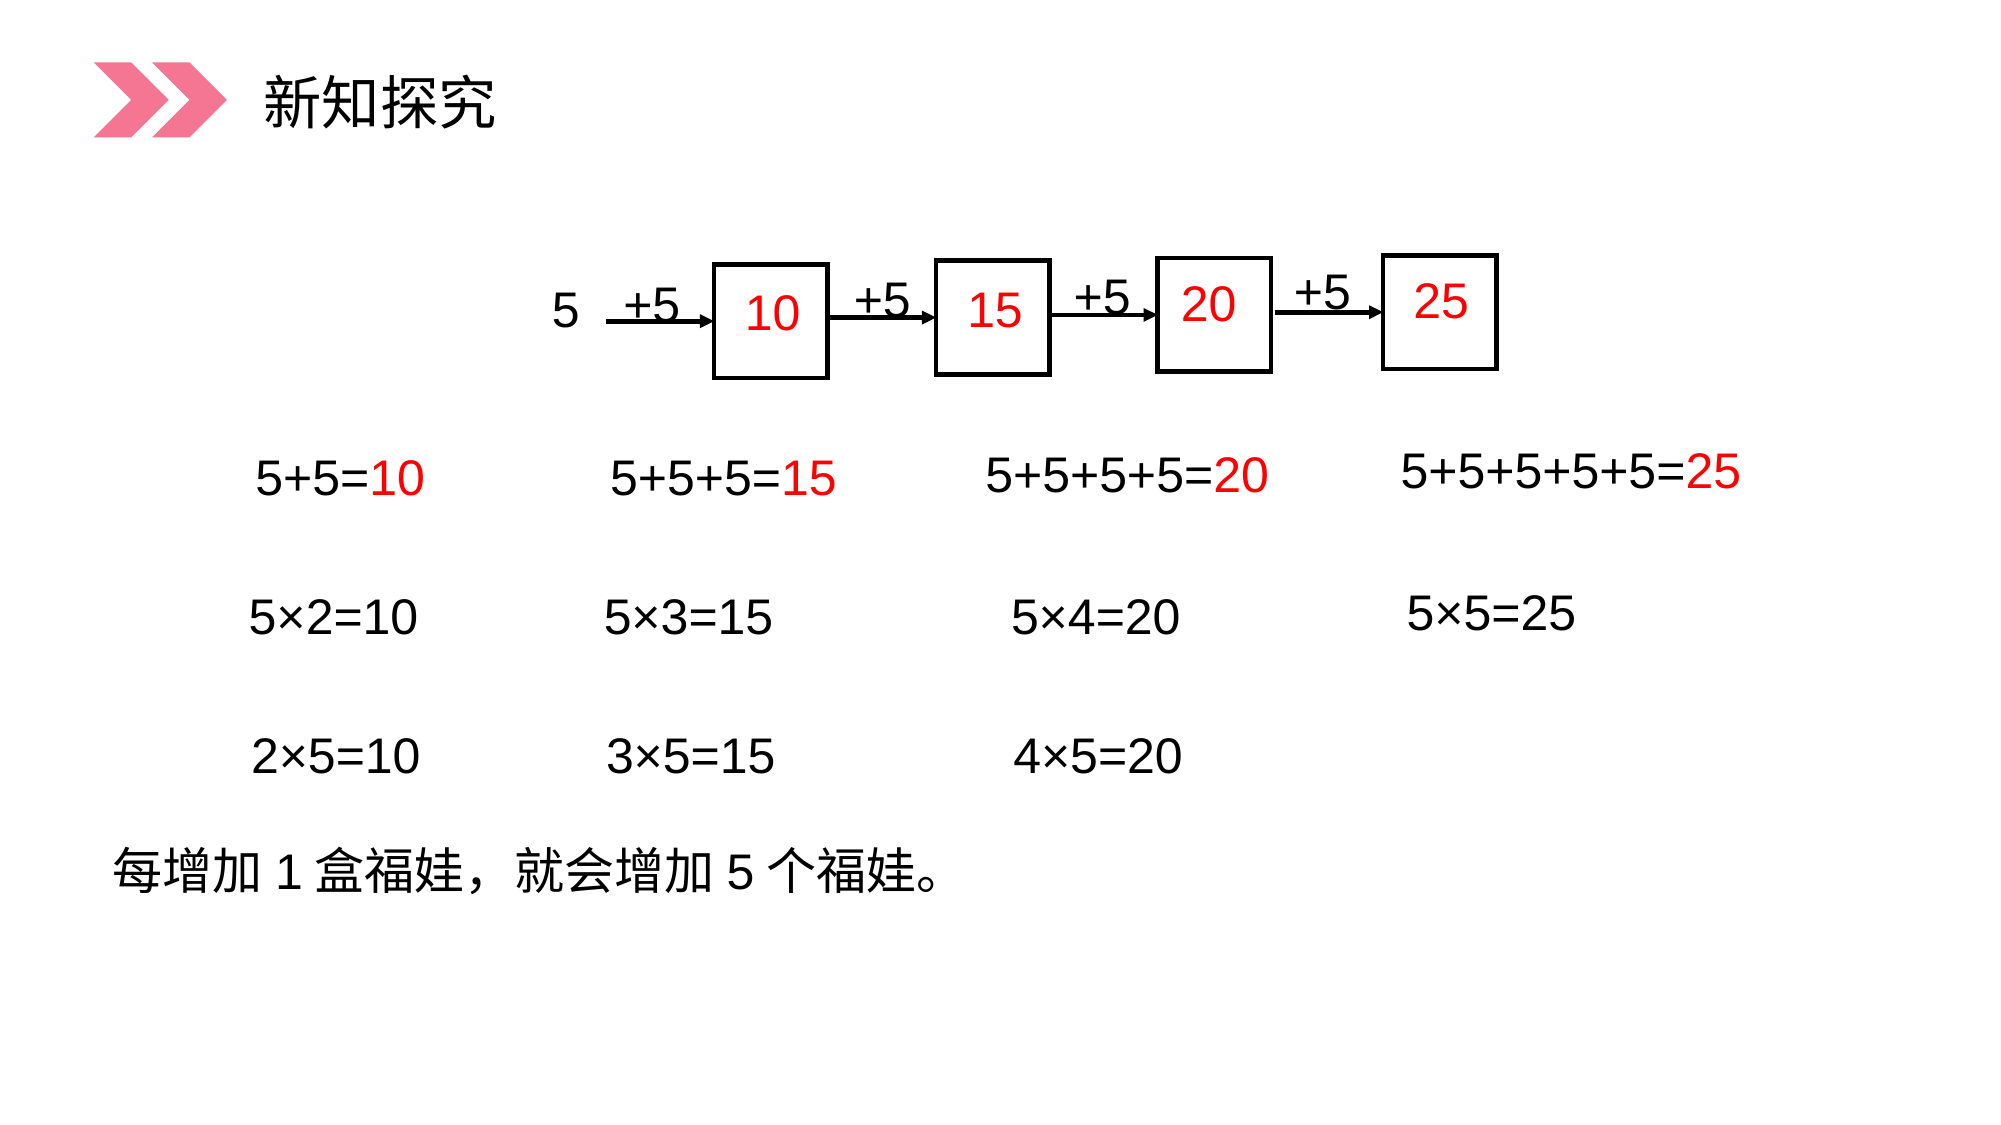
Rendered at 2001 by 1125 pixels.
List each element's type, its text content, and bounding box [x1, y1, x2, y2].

text_box 每增加1盒福娃，就会增加5个福娃。 [88, 825, 1360, 914]
text_box 新知探究 [248, 66, 1088, 137]
text_box 2×5=10 [231, 683, 586, 793]
text_box 5×3=15 [583, 544, 990, 655]
text_box 5×2=10 [228, 544, 583, 655]
text_box 5+5=10 [235, 405, 590, 516]
text_box 5+5+5+5=20 [965, 402, 1593, 513]
text_box 5×5=25 [1386, 540, 1890, 651]
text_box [531, 219, 1497, 378]
text_box 4×5=20 [993, 683, 1497, 793]
text_box 3×5=15 [586, 683, 993, 793]
text_box 5×4=20 [990, 544, 1494, 655]
text_box 5+5+5+5+5=25 [1380, 399, 1875, 509]
text_box 5+5+5=15 [590, 405, 1068, 516]
